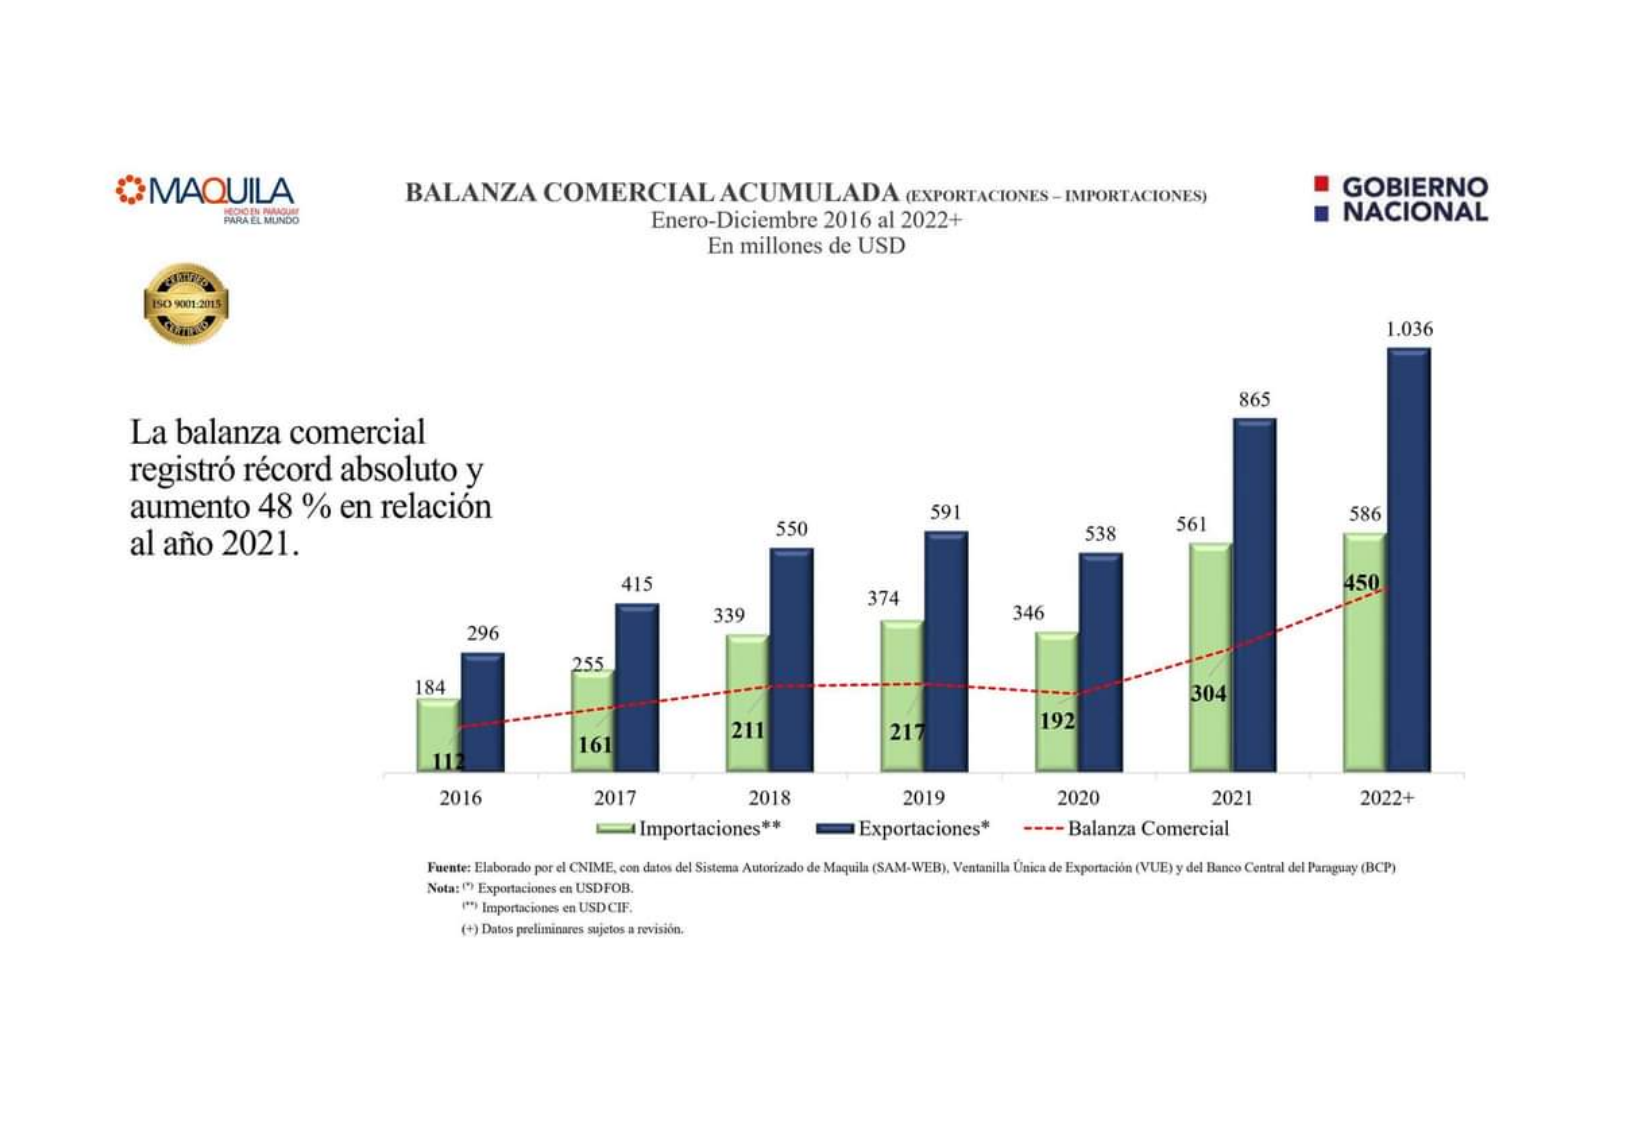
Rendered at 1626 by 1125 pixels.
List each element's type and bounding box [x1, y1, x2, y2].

picture [84, 0, 1541, 1125]
